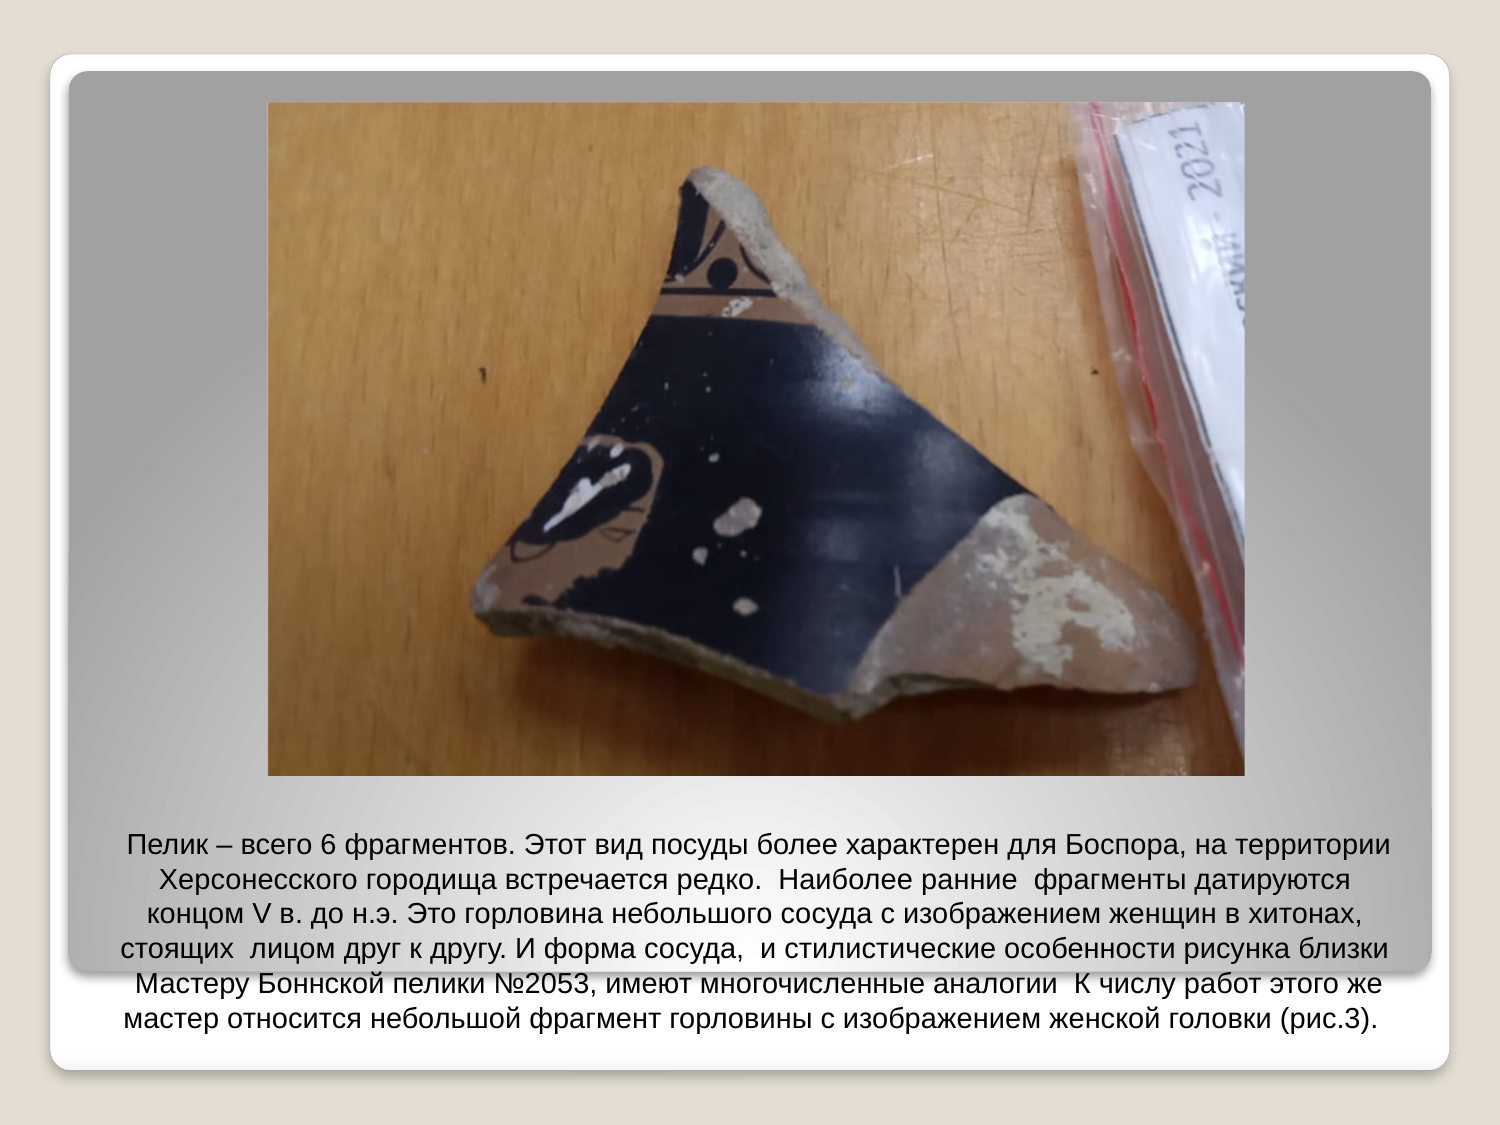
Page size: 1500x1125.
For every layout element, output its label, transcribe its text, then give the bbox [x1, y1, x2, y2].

list Пелик – всего 6 фрагментов. Этот вид посуды более характерен для Боспора, на территории Херсонесского городища встречается редко. Наиболее ранние фрагменты датируются концом V в. до н.э. Это горловина небольшого сосуда с изображением женщин в хитонах, стоящих лицом друг к другу. И форма сосуда, и стилистические особенности рисунка близки Мастеру Боннской пелики №2053, имеют многочисленные аналогии К числу работ этого же мастер относится небольшой фрагмент горловины с изображением женской головки (рис.3). [100, 810, 1412, 1047]
picture [269, 0, 1245, 928]
